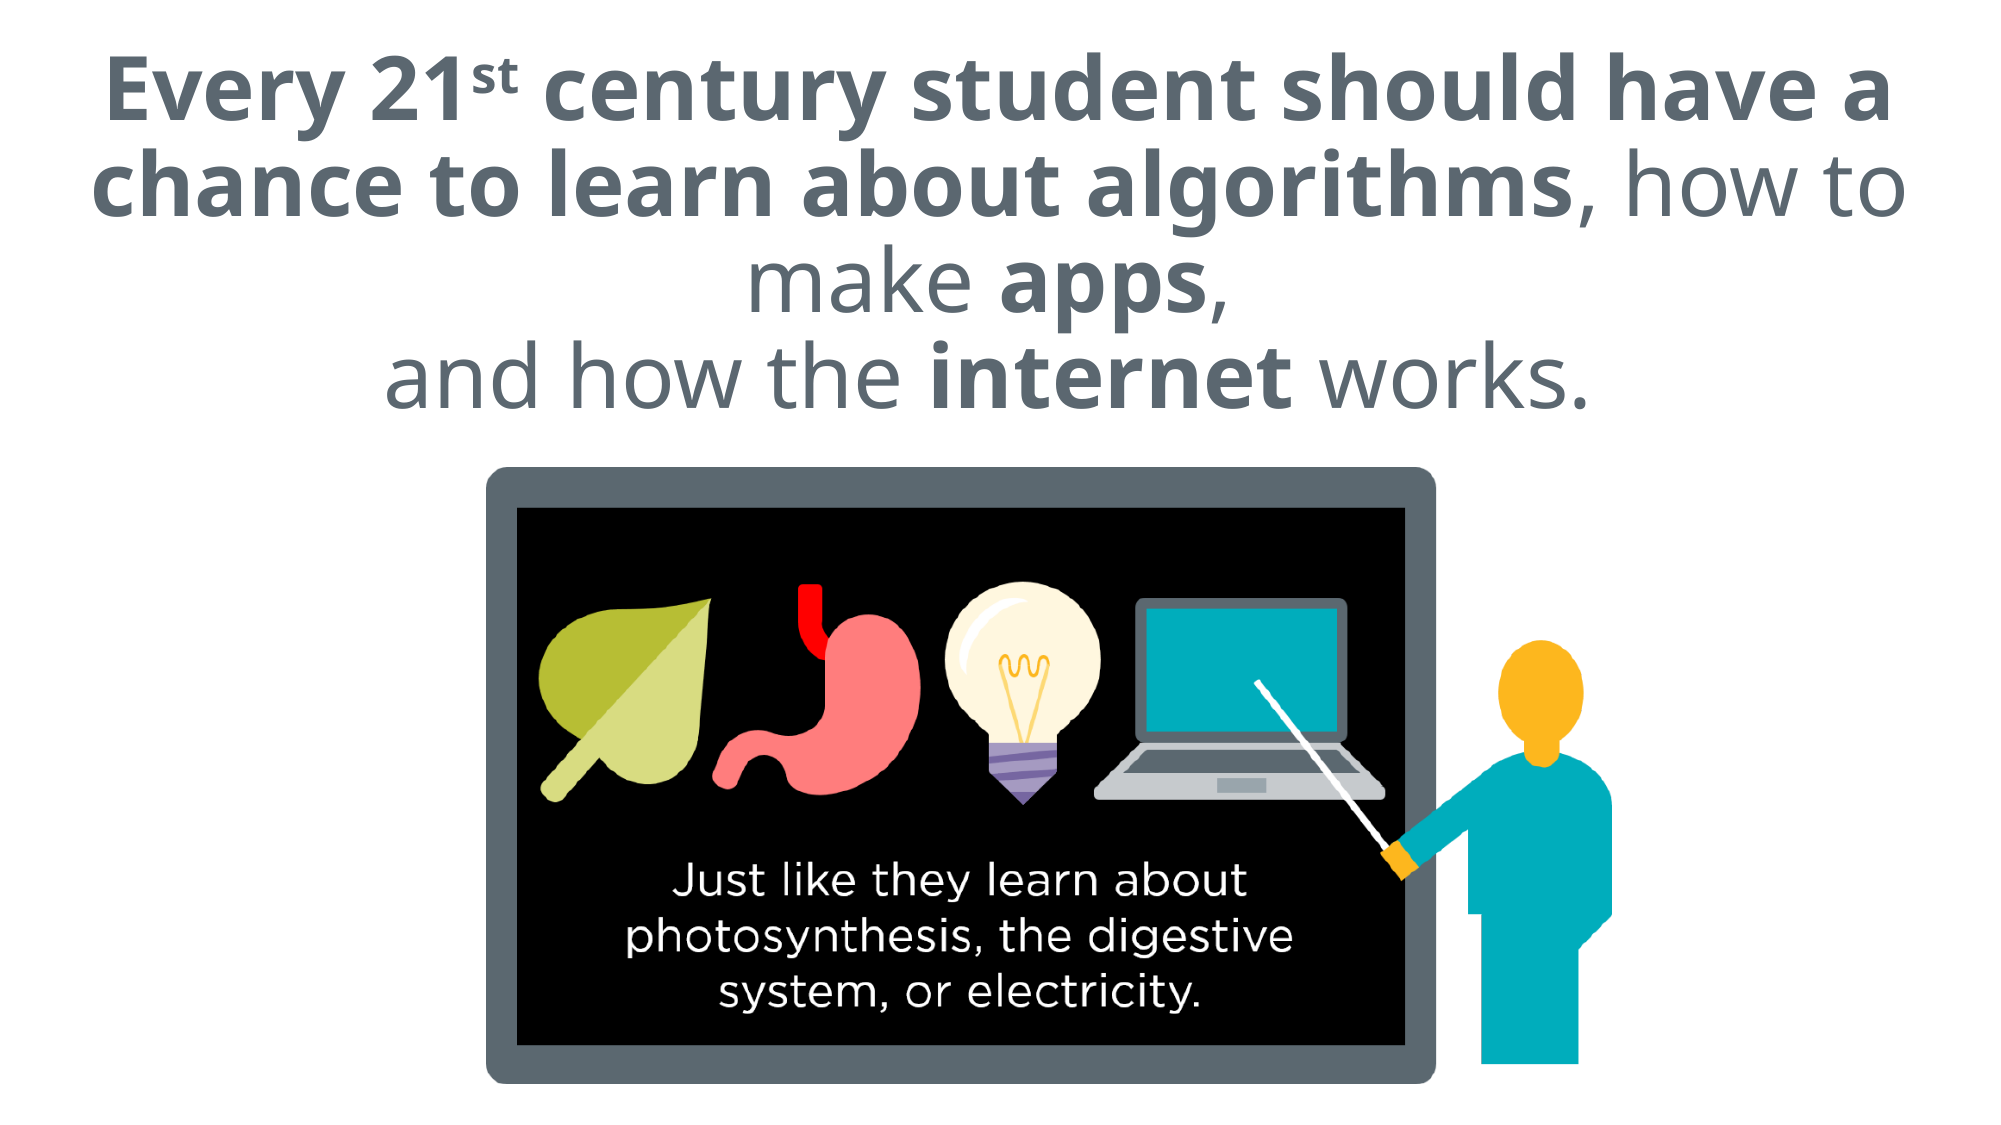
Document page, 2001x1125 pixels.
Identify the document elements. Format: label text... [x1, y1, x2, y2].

picture [486, 467, 1612, 1084]
text_box Every 21st century student should have a chance to learn about algorithms, how to make apps, and how the internet works. [70, 18, 1930, 453]
